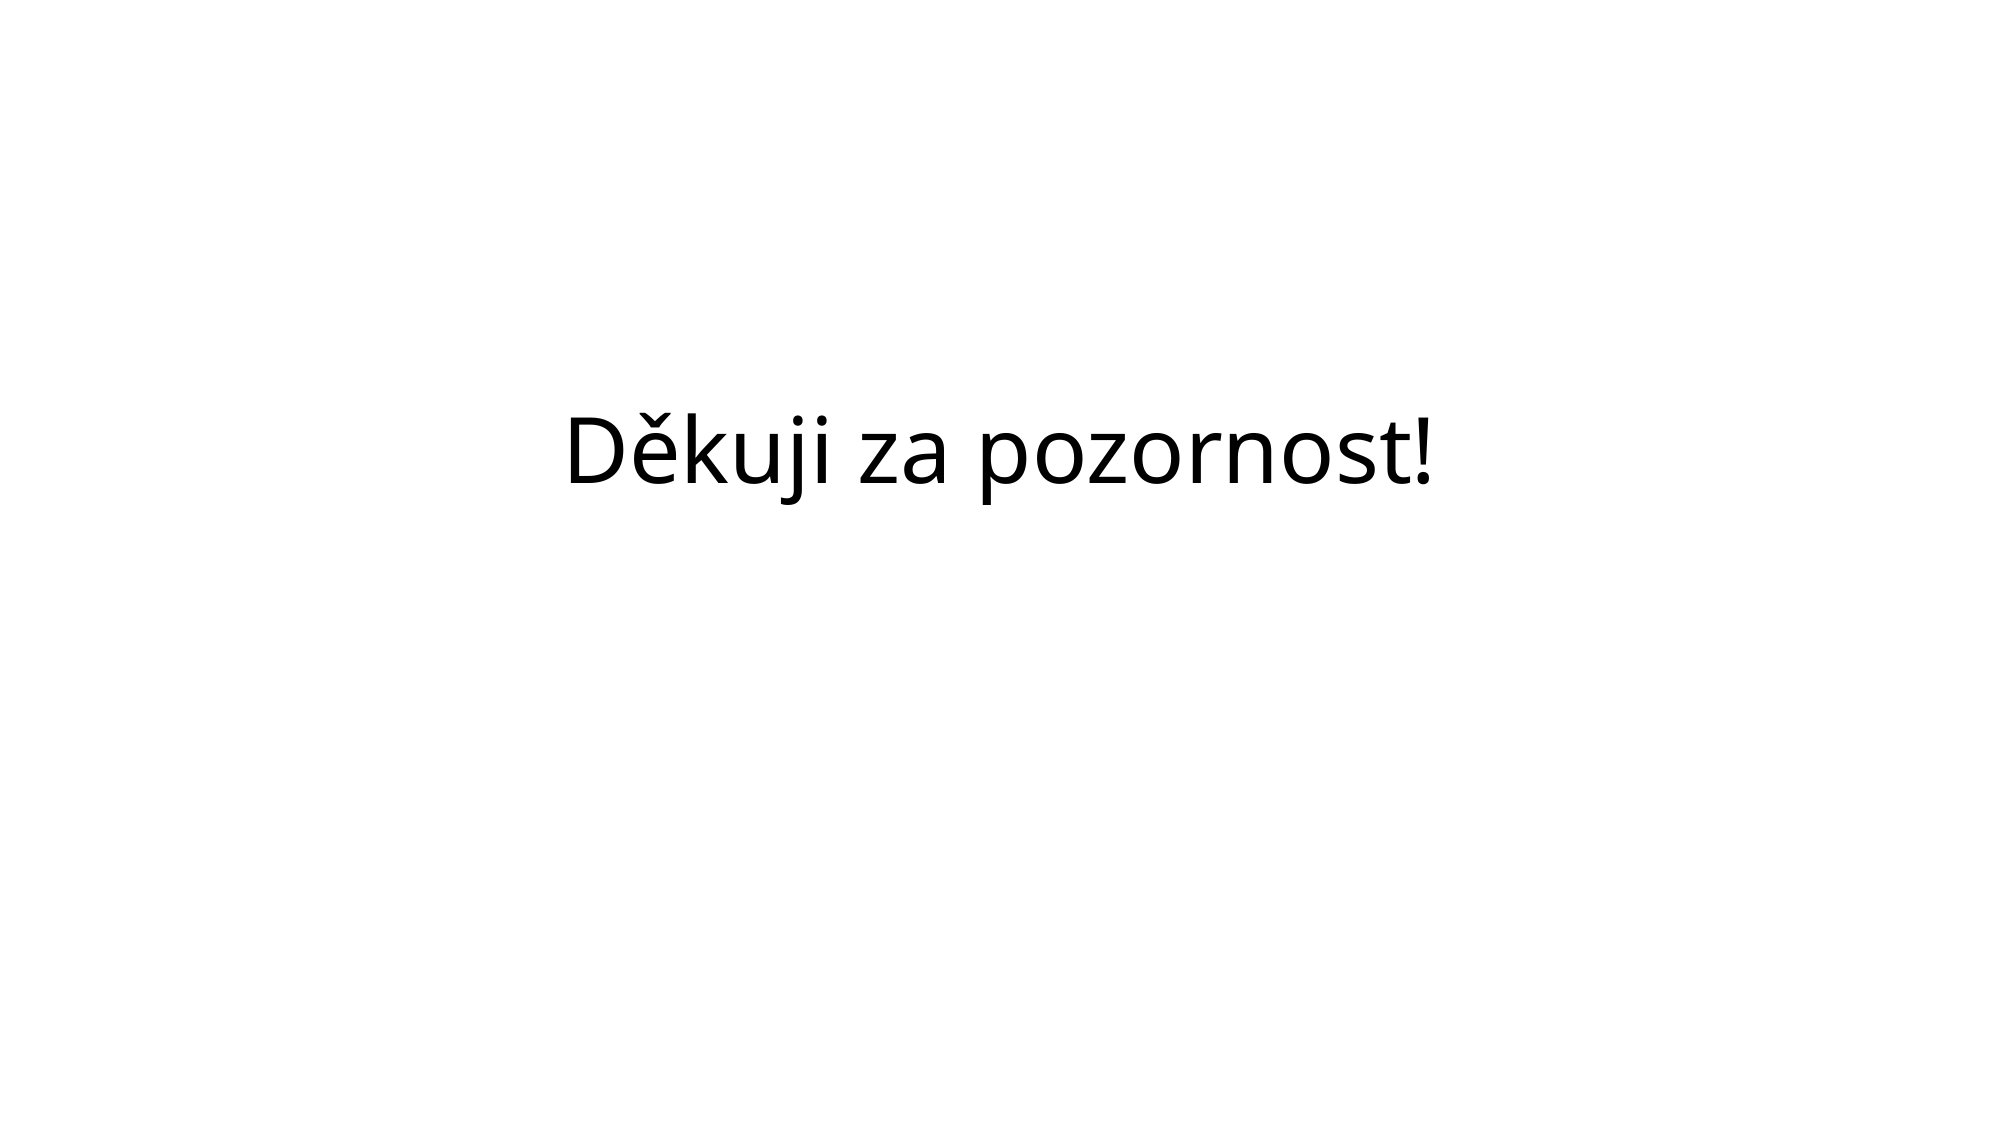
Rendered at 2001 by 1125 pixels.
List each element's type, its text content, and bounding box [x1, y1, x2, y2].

title Děkuji za pozornost! [137, 345, 1863, 563]
